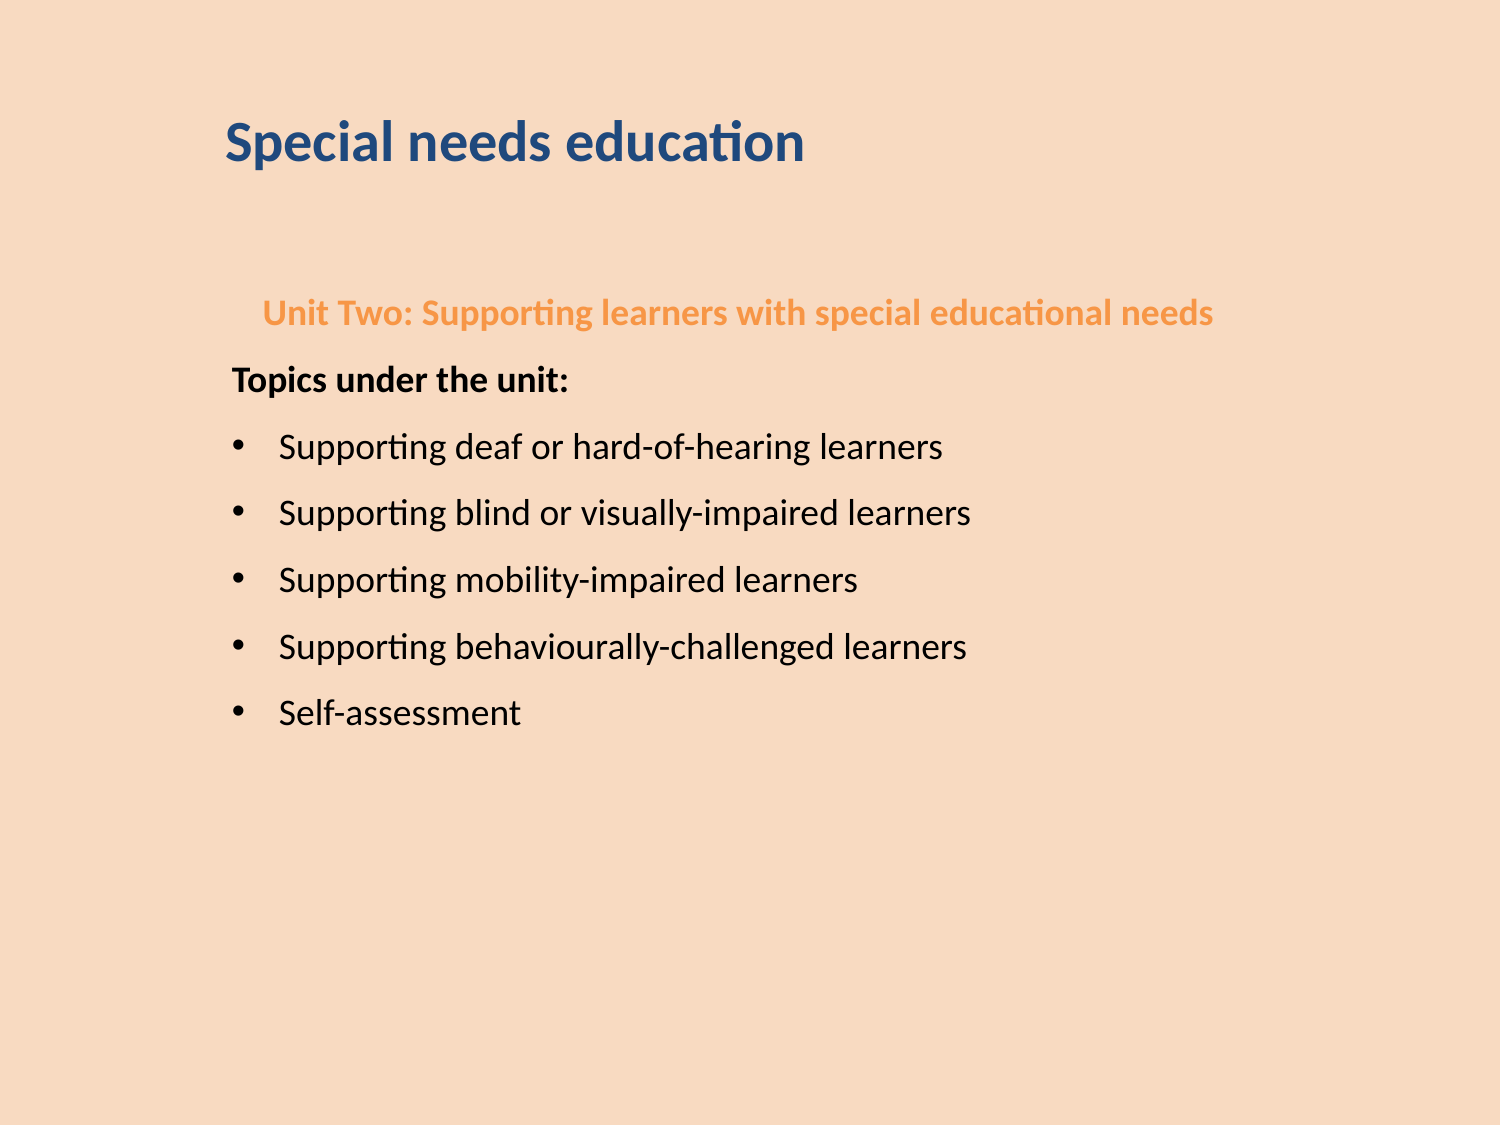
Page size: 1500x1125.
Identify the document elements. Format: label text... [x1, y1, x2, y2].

text_box Unit Two: Supporting learners with special educational needs Topics under the unit: Supporting deaf or hard-of-hearing learners Supporting blind or visually-impaired learners Supporting mobility-impaired learners Supporting behaviourally-challenged learners Self-assessment [199, 283, 1263, 1018]
text_box Special needs education [224, 106, 1288, 284]
